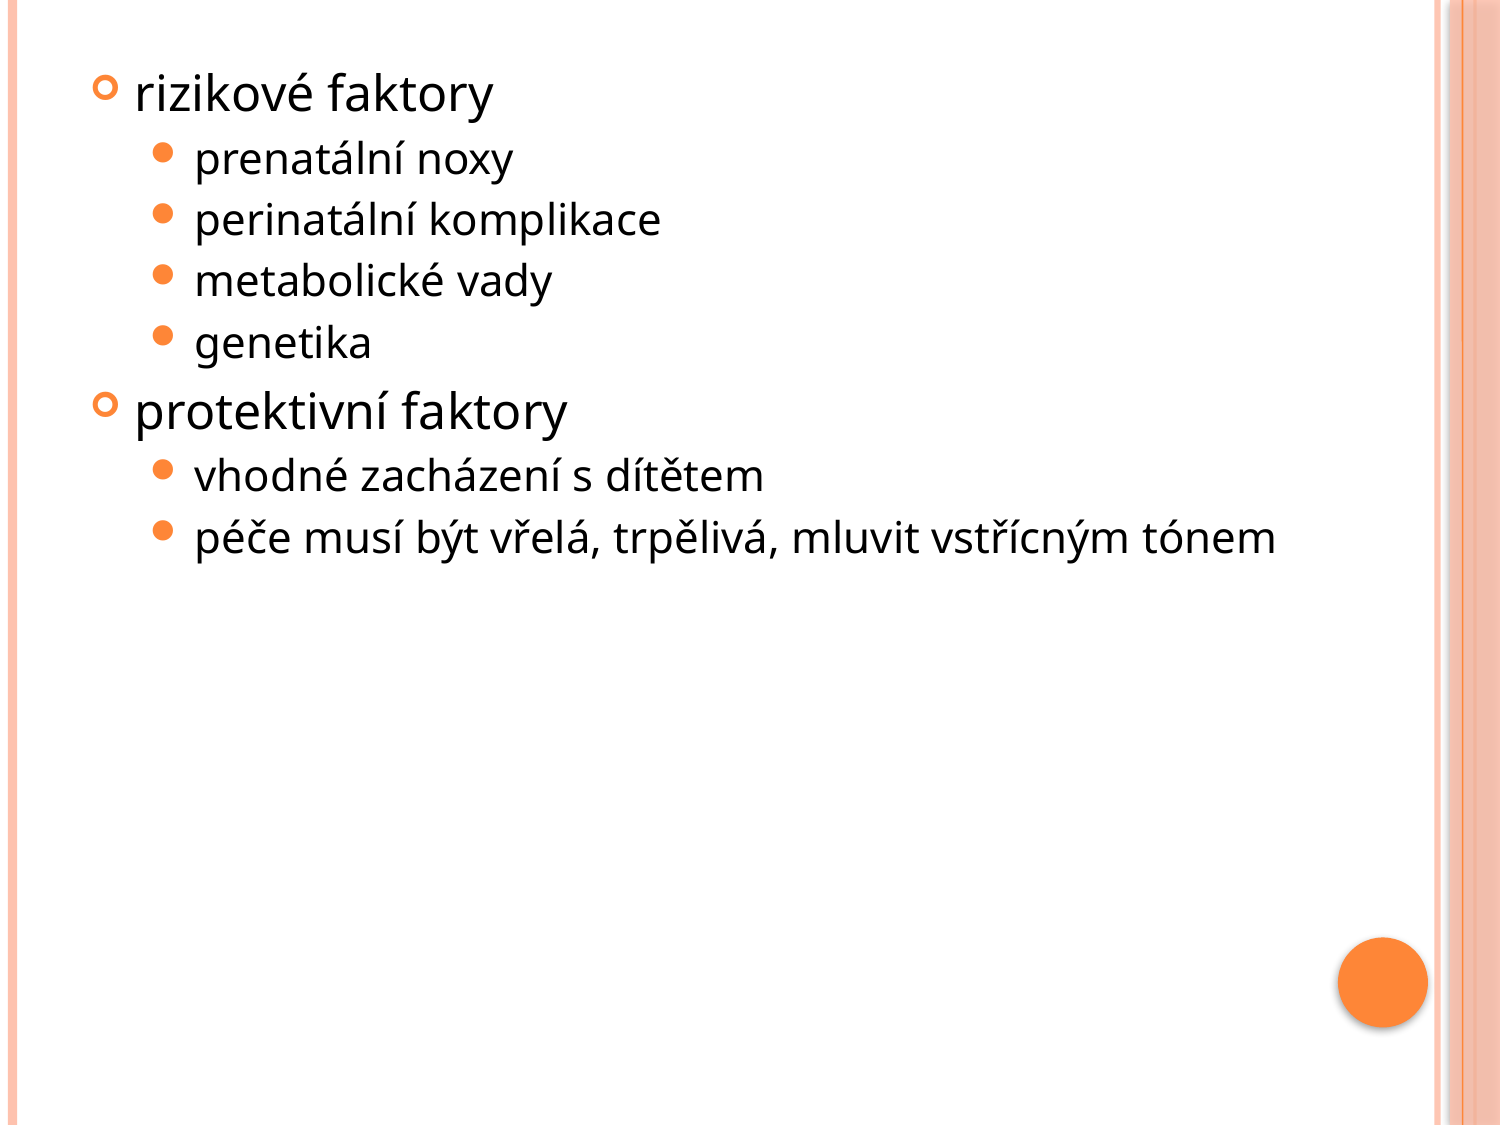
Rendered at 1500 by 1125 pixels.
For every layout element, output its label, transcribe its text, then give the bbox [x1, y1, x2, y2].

list rizikové faktory prenatální noxy perinatální komplikace metabolické vady genetika protektivní faktory vhodné zacházení s dítětem péče musí být vřelá, trpělivá, mluvit vstřícným tónem [75, 54, 1300, 1062]
